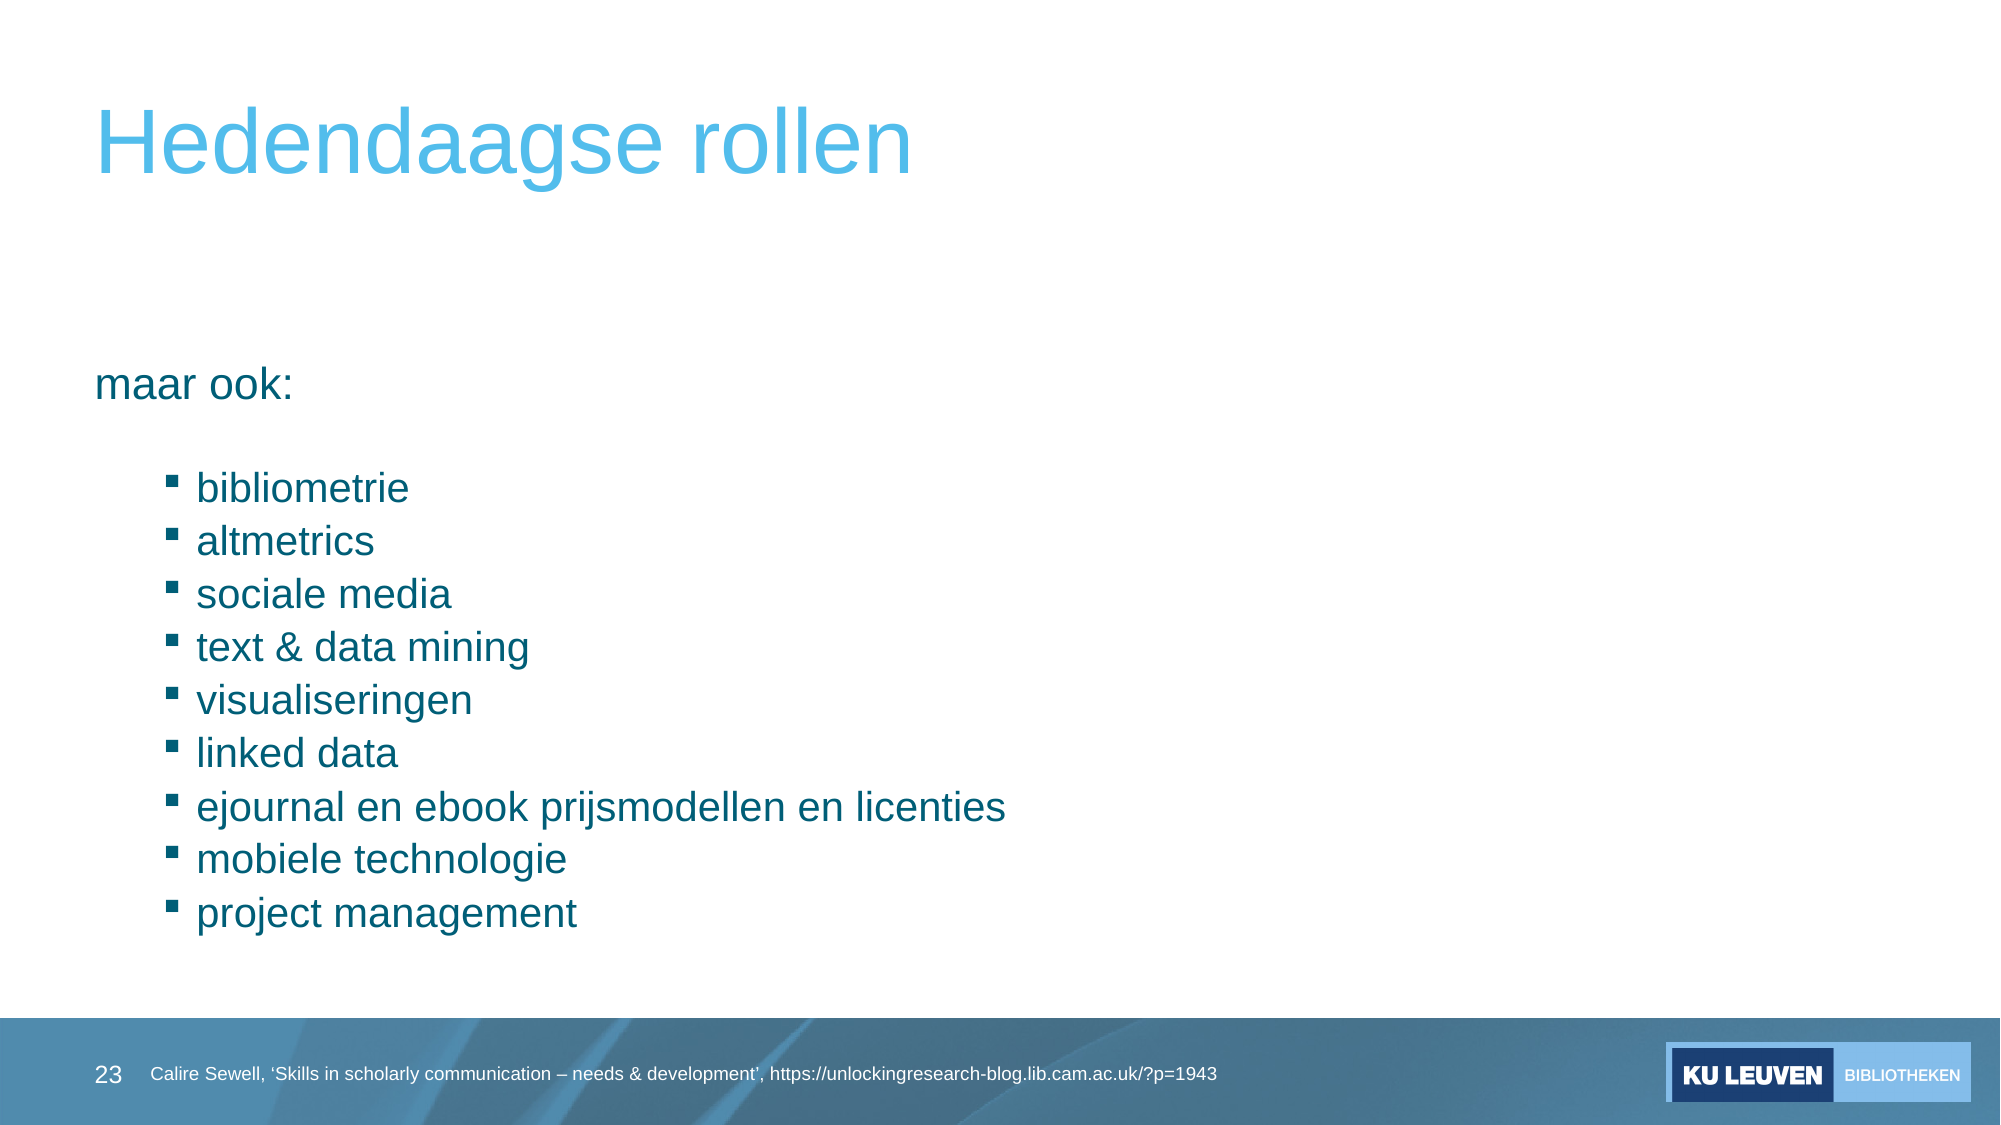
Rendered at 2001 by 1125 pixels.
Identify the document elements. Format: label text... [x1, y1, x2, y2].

title Hedendaagse rollen [94, 94, 1906, 291]
list maar ook: bibliometrie altmetrics sociale media text & data mining visualiseringen linked data ejournal en ebook prijsmodellen en licenties mobiele technologie project management [94, 291, 1906, 938]
picture [0, 1018, 2000, 1125]
text_box Calire Sewell, ‘Skills in scholarly communication – needs & development’, https://unlockingresearch-blog.lib.cam.ac.uk/?p=1943 [135, 1054, 1668, 1092]
slide_number 23 [94, 1020, 201, 1125]
